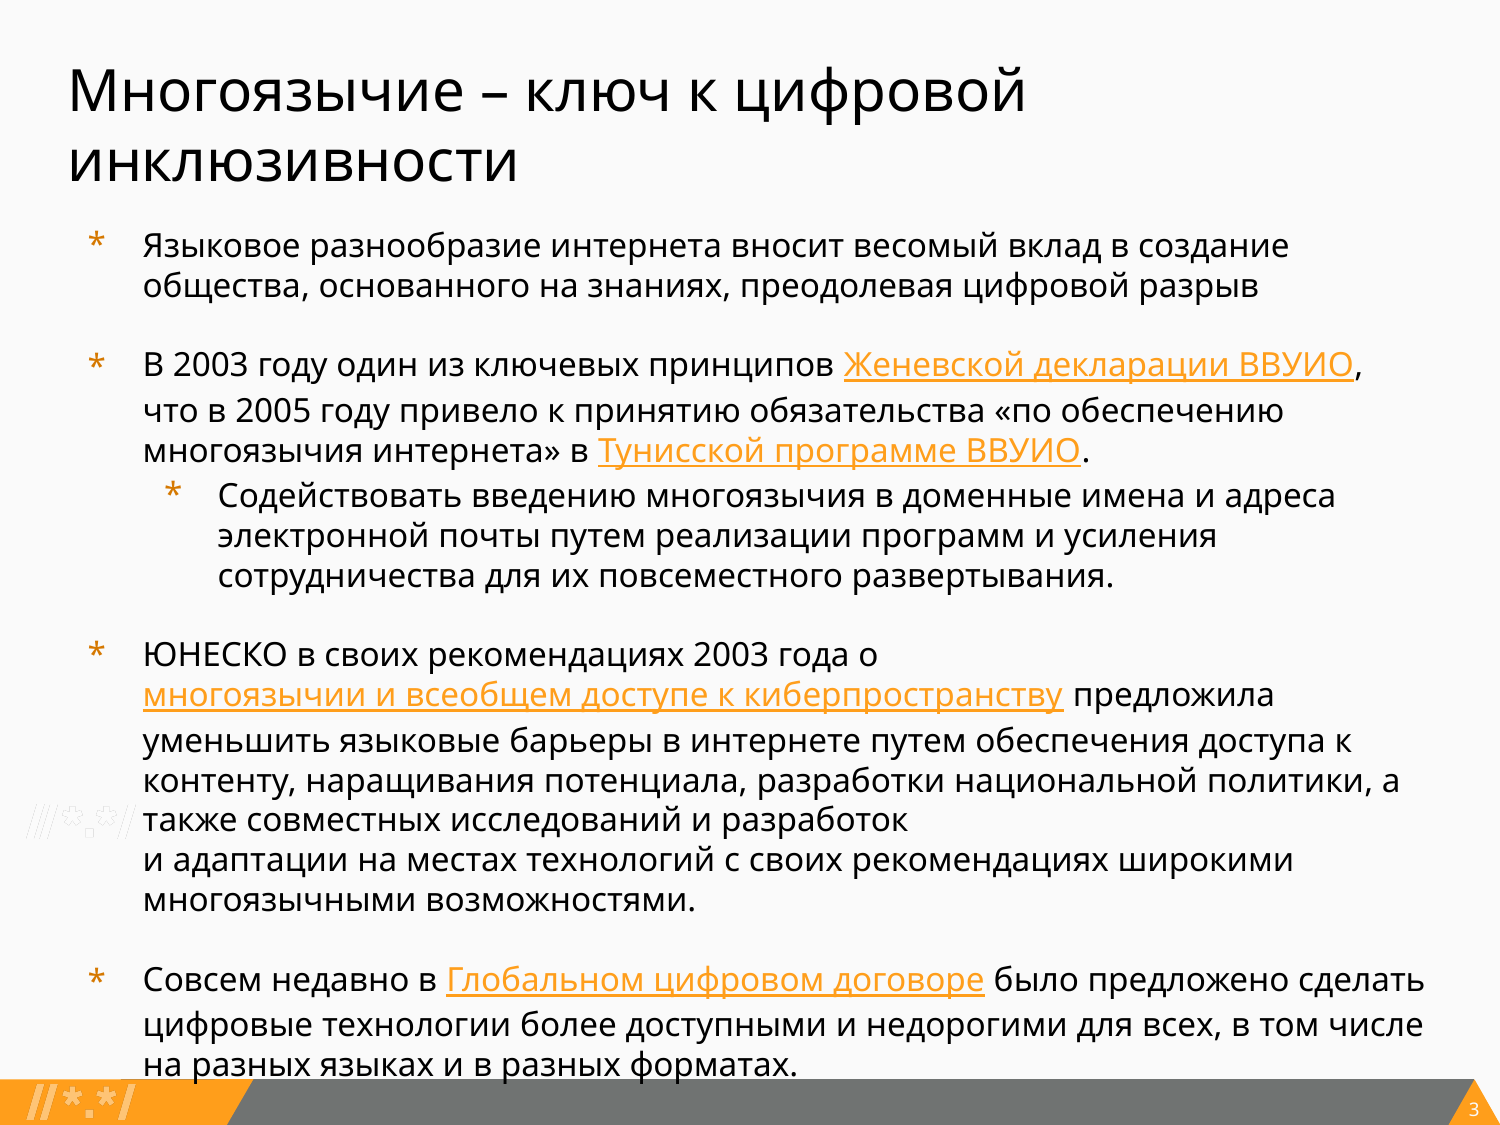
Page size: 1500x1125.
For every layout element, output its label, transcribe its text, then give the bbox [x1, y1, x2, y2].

list Языковое разнообразие интернета вносит весомый вклад в создание общества, основанного на знаниях, преодолевая цифровой разрыв В 2003 году один из ключевых принципов Женевской декларации ВВУИО, что в 2005 году привело к принятию обязательства «по обеспечению многоязычия интернета» в Тунисской программе ВВУИО. Содействовать введению многоязычия в доменные имена и адреса электронной почты путем реализации программ и усиления сотрудничества для их повсеместного развертывания. ЮНЕСКО в своих рекомендациях 2003 года о многоязычии и всеобщем доступе к киберпространству предложила уменьшить языковые барьеры в интернете путем обеспечения доступа к контенту, наращивания потенциала, разработки национальной политики, а также совместных исследований и разработок и адаптации на местах технологий с своих рекомендациях широкими многоязычными возможностями. Совсем недавно в Глобальном цифровом договоре было предложено сделать цифровые технологии более доступными и недорогими для всех, в том числе на разных языках и в разных форматах. [52, 216, 1478, 1055]
title Многоязычие – ключ к цифровой инклюзивности [52, 45, 1439, 216]
